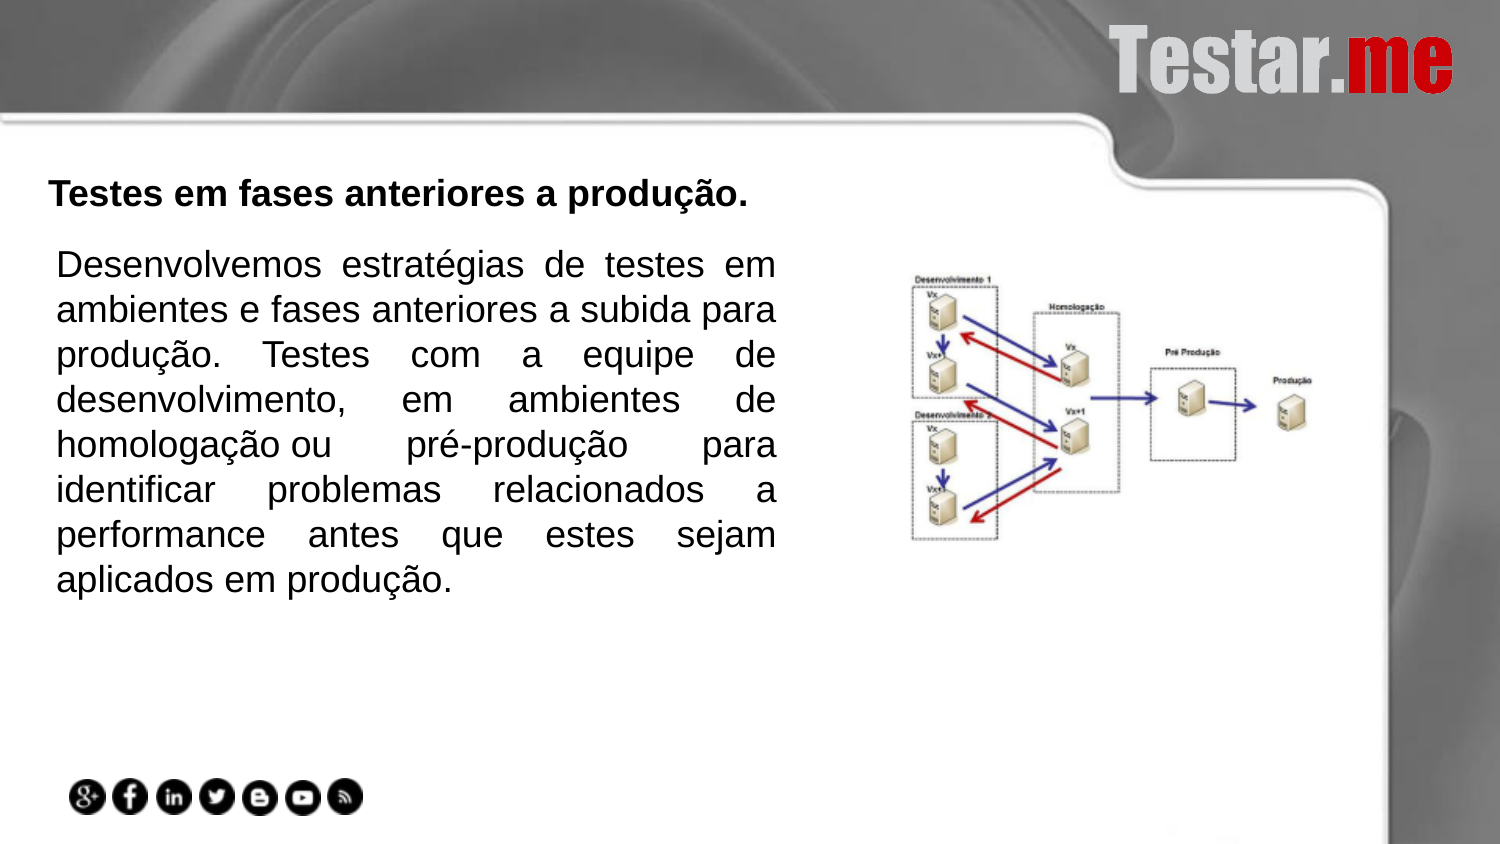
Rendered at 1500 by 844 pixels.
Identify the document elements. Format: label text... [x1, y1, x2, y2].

text_box Testes em fases anteriores a produção. [33, 161, 764, 222]
text_box Desenvolvemos estratégias de testes em ambientes e fases anteriores a subida para produção. Testes com a equipe de desenvolvimento, em ambientes de homologação ou pré-produção para identificar problemas relacionados a performance antes que estes sejam aplicados em produção. [41, 232, 792, 608]
picture [0, 0, 1500, 844]
